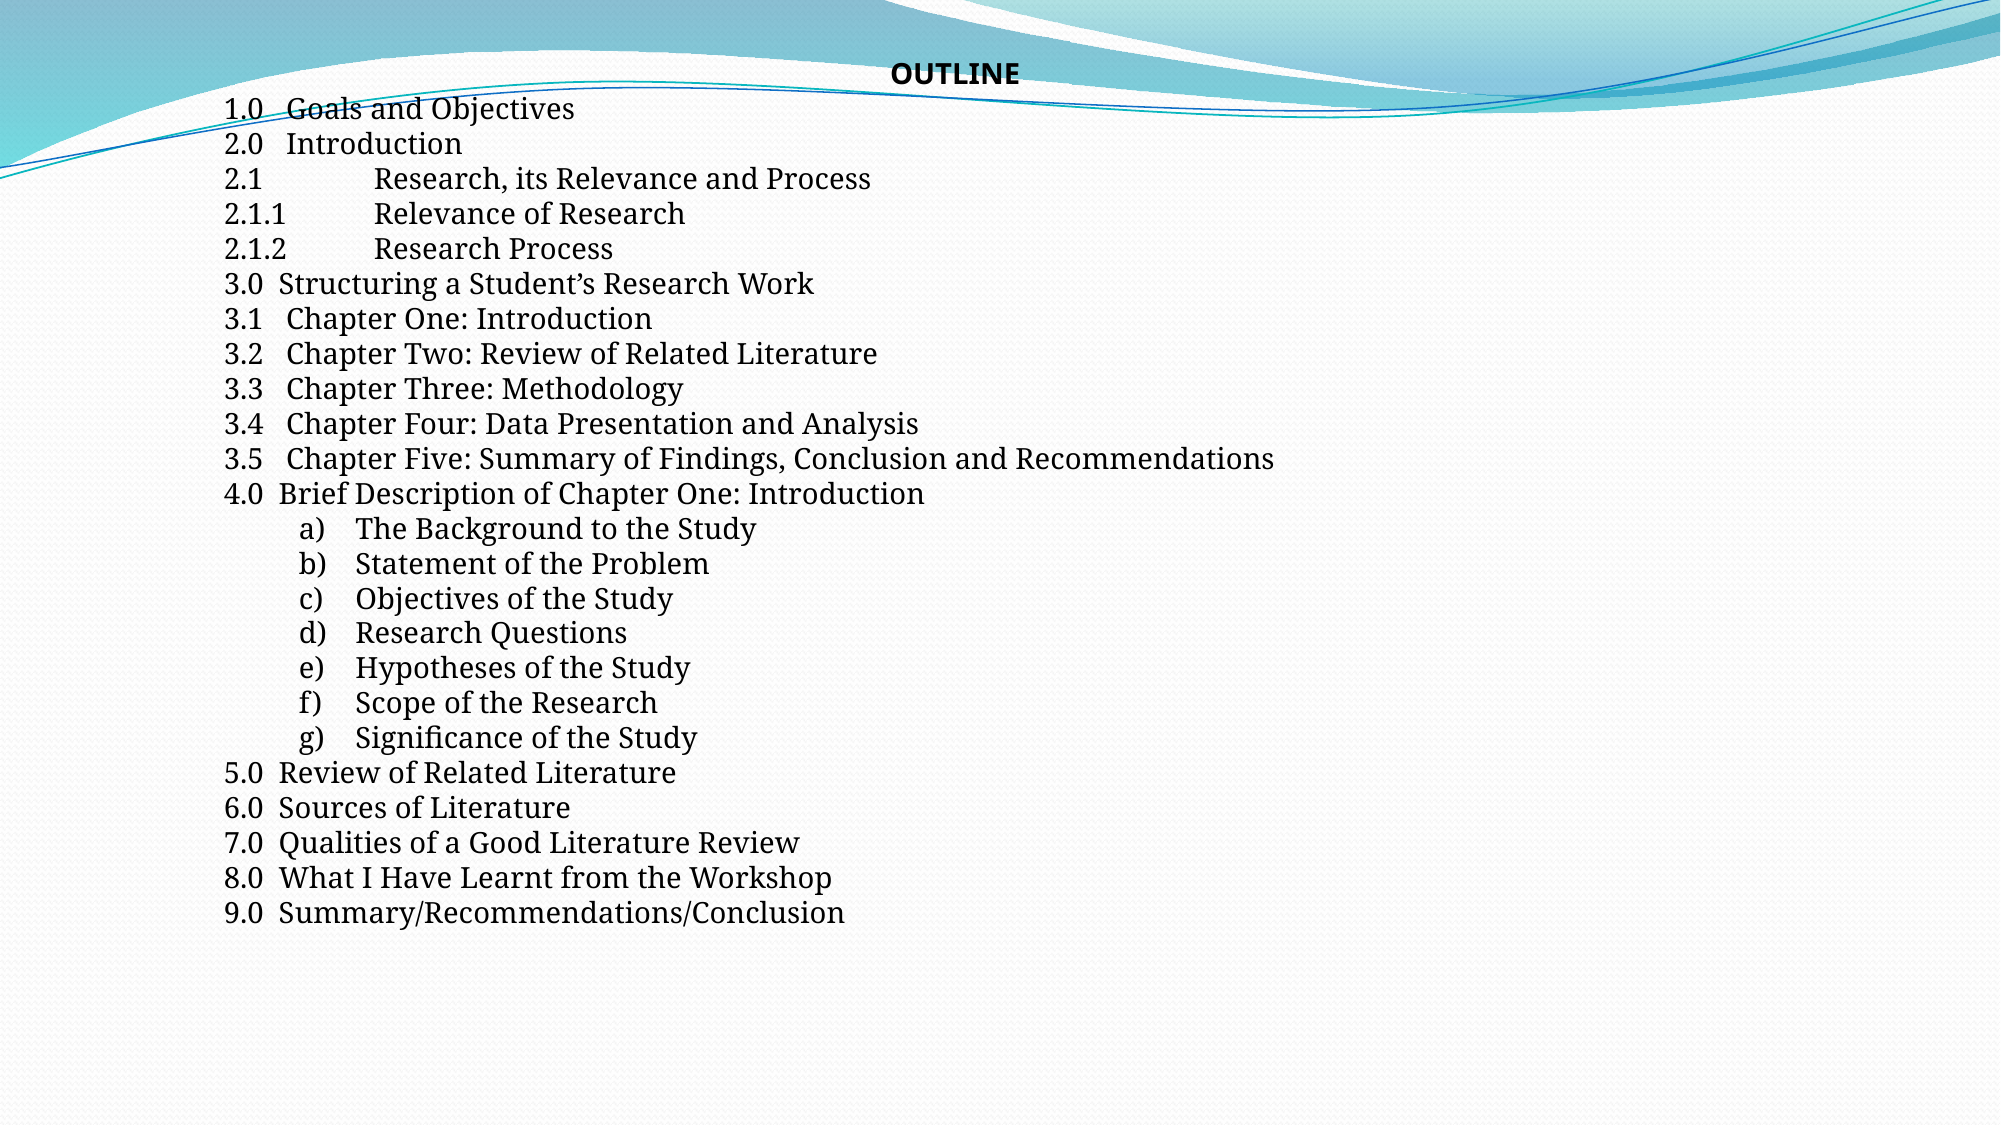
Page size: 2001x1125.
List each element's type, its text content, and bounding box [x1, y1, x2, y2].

text_box OUTLINE 1.0 Goals and Objectives 2.0 Introduction 2.1 Research, its Relevance and Process 2.1.1 Relevance of Research 2.1.2 Research Process 3.0 Structuring a Student’s Research Work 3.1 Chapter One: Introduction 3.2 Chapter Two: Review of Related Literature 3.3 Chapter Three: Methodology 3.4 Chapter Four: Data Presentation and Analysis 3.5 Chapter Five: Summary of Findings, Conclusion and Recommendations 4.0 Brief Description of Chapter One: Introduction The Background to the Study Statement of the Problem Objectives of the Study Research Questions Hypotheses of the Study Scope of the Research Significance of the Study 5.0 Review of Related Literature 6.0 Sources of Literature 7.0 Qualities of a Good Literature Review 8.0 What I Have Learnt from the Workshop 9.0 Summary/Recommendations/Conclusion [209, 48, 1709, 937]
